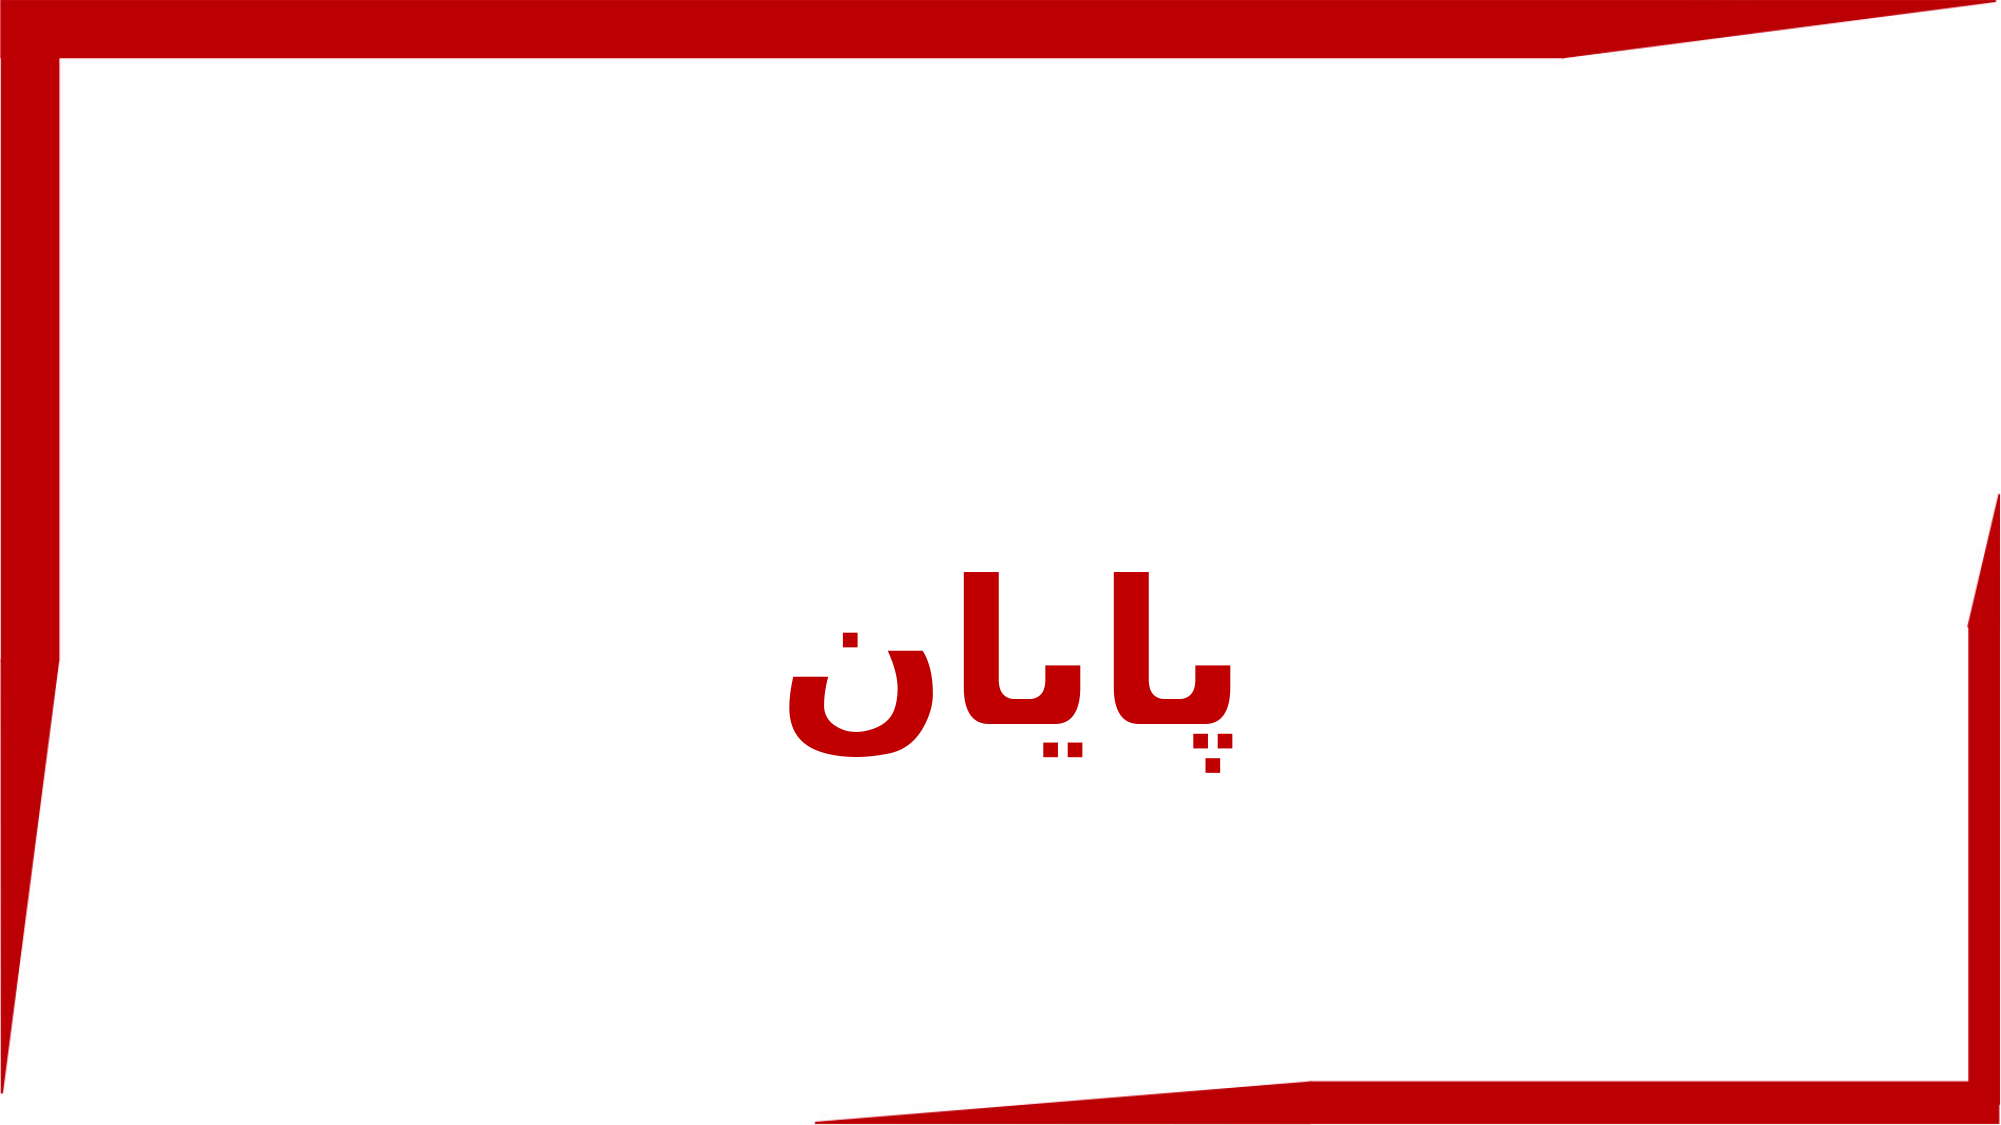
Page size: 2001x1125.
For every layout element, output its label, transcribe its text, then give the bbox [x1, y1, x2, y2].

picture [0, 0, 2001, 1125]
text_box پایان [0, 277, 1263, 772]
